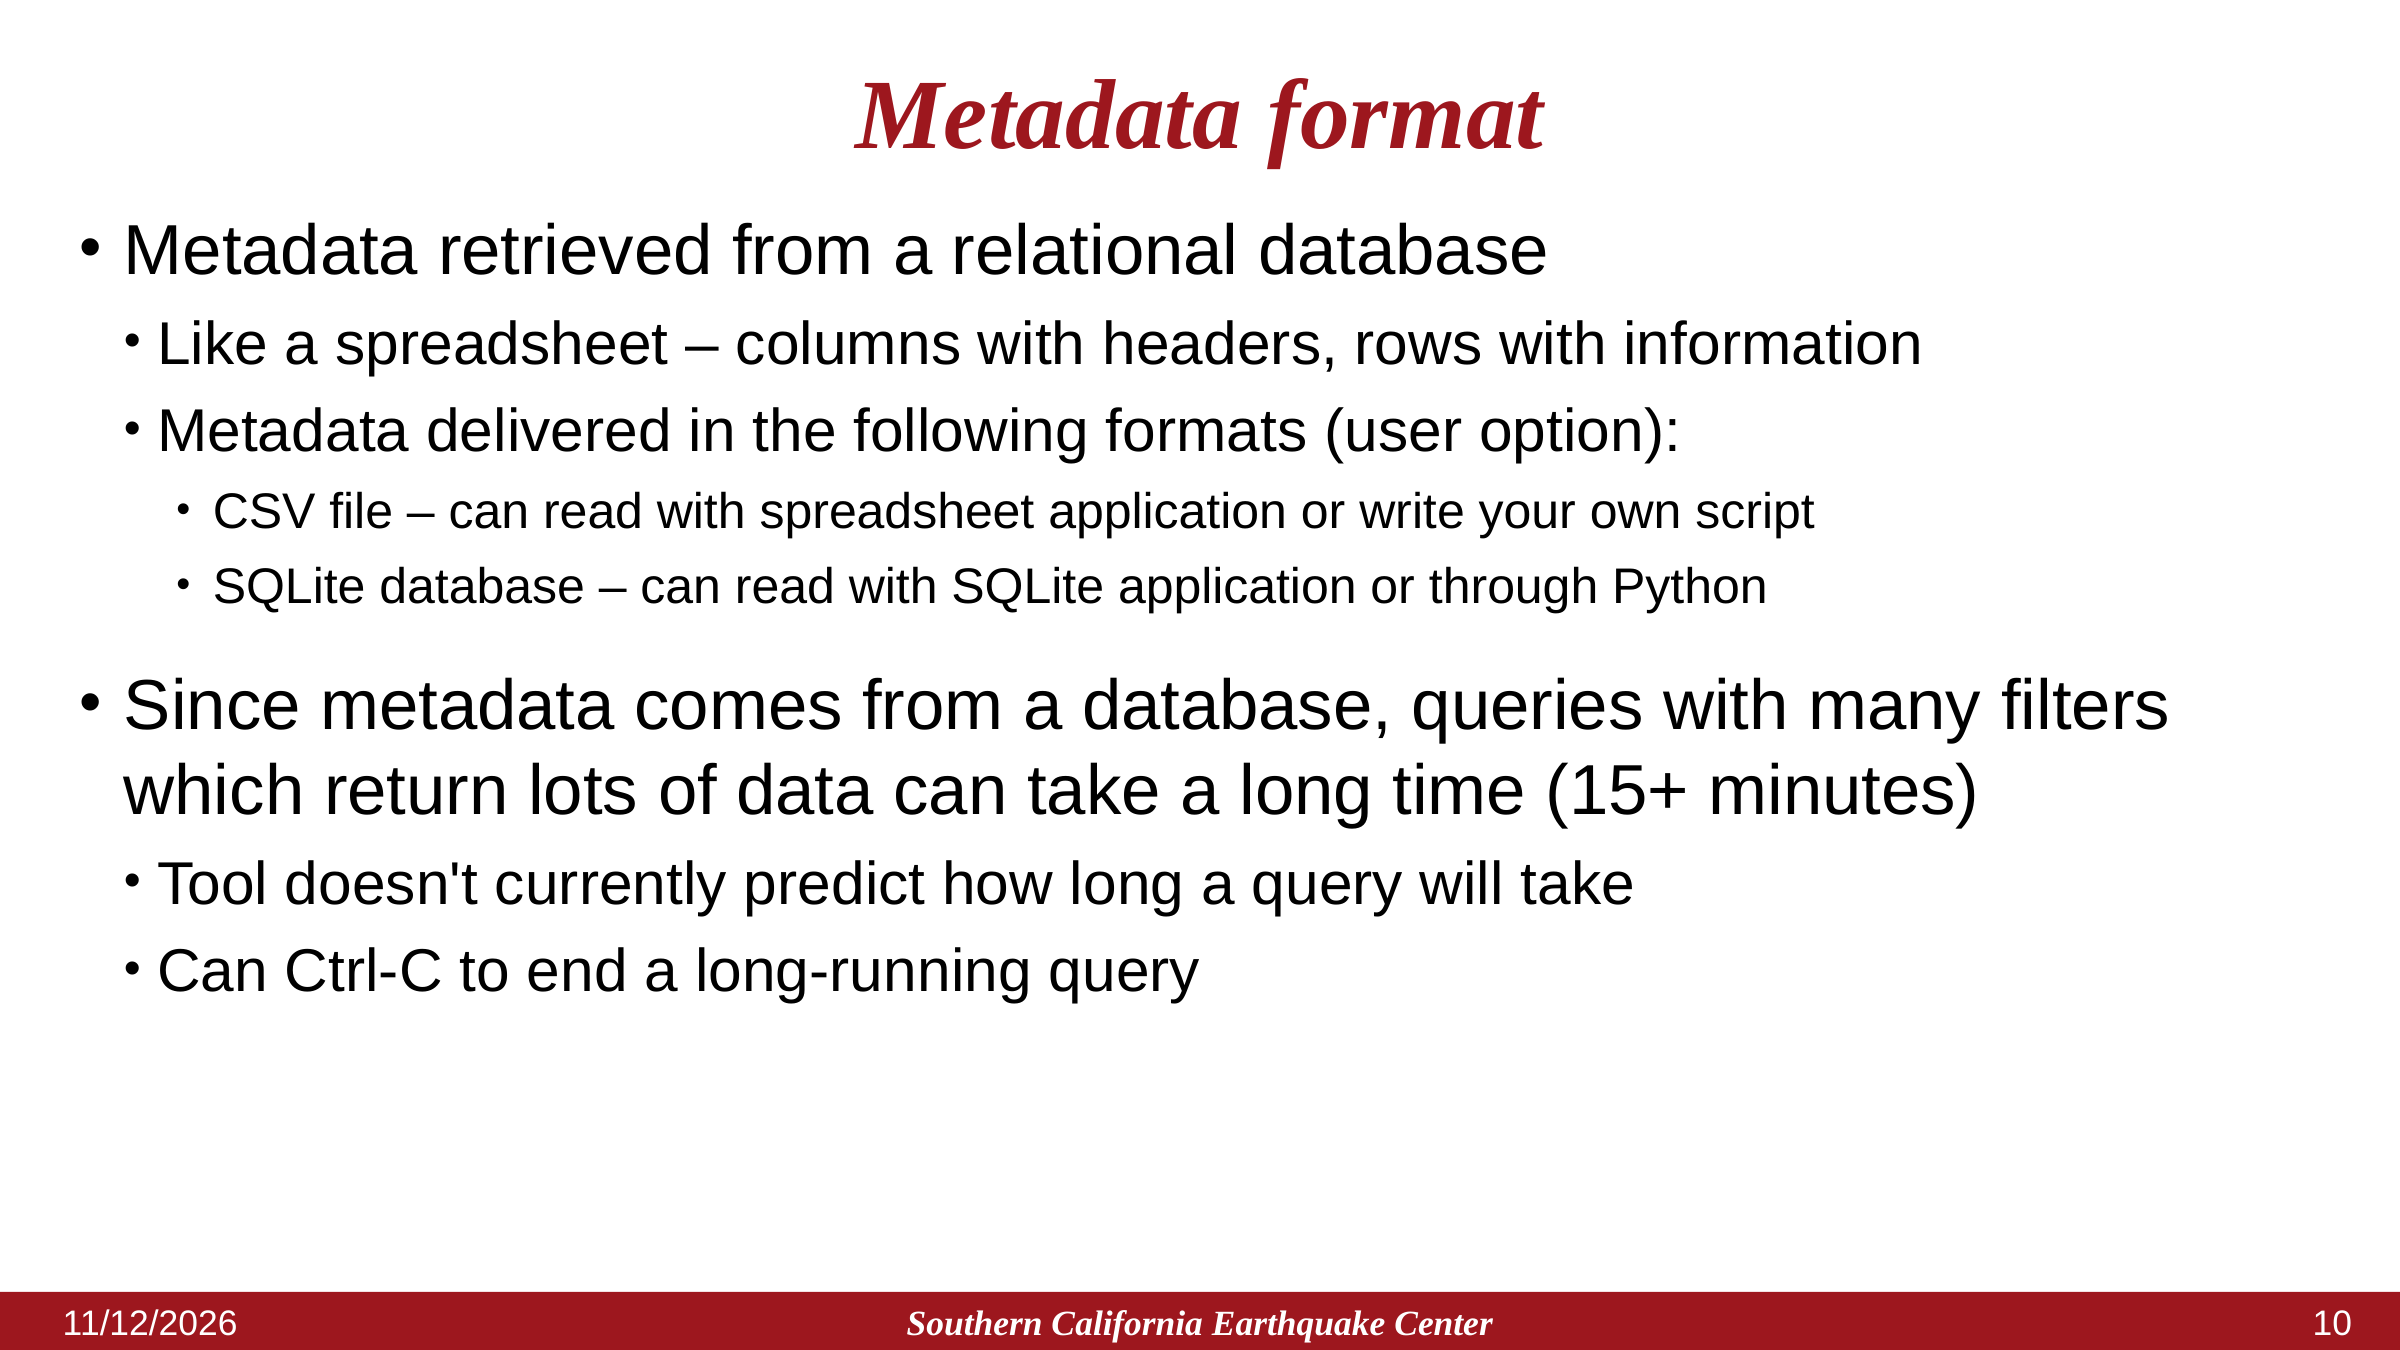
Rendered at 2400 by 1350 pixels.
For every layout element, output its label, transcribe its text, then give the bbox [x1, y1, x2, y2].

slide_number 9 [2145, 1303, 2371, 1339]
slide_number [44, 1303, 320, 1339]
title Metadata format [59, 54, 2341, 180]
footer Southern California Earthquake Center [794, 1285, 1606, 1350]
list Metadata retrieved from a relational database Like a spreadsheet – columns with headers, rows with information Metadata delivered in the following formats (user option): CSV file – can read with spreadsheet application or write your own script SQLite database – can read with SQLite application or through Python Since metadata comes from a database, queries with many filters which return lots of data can take a long time (15+ minutes) Tool doesn't currently predict how long a query will take Can Ctrl-C to end a long-running query [59, 195, 2341, 1260]
